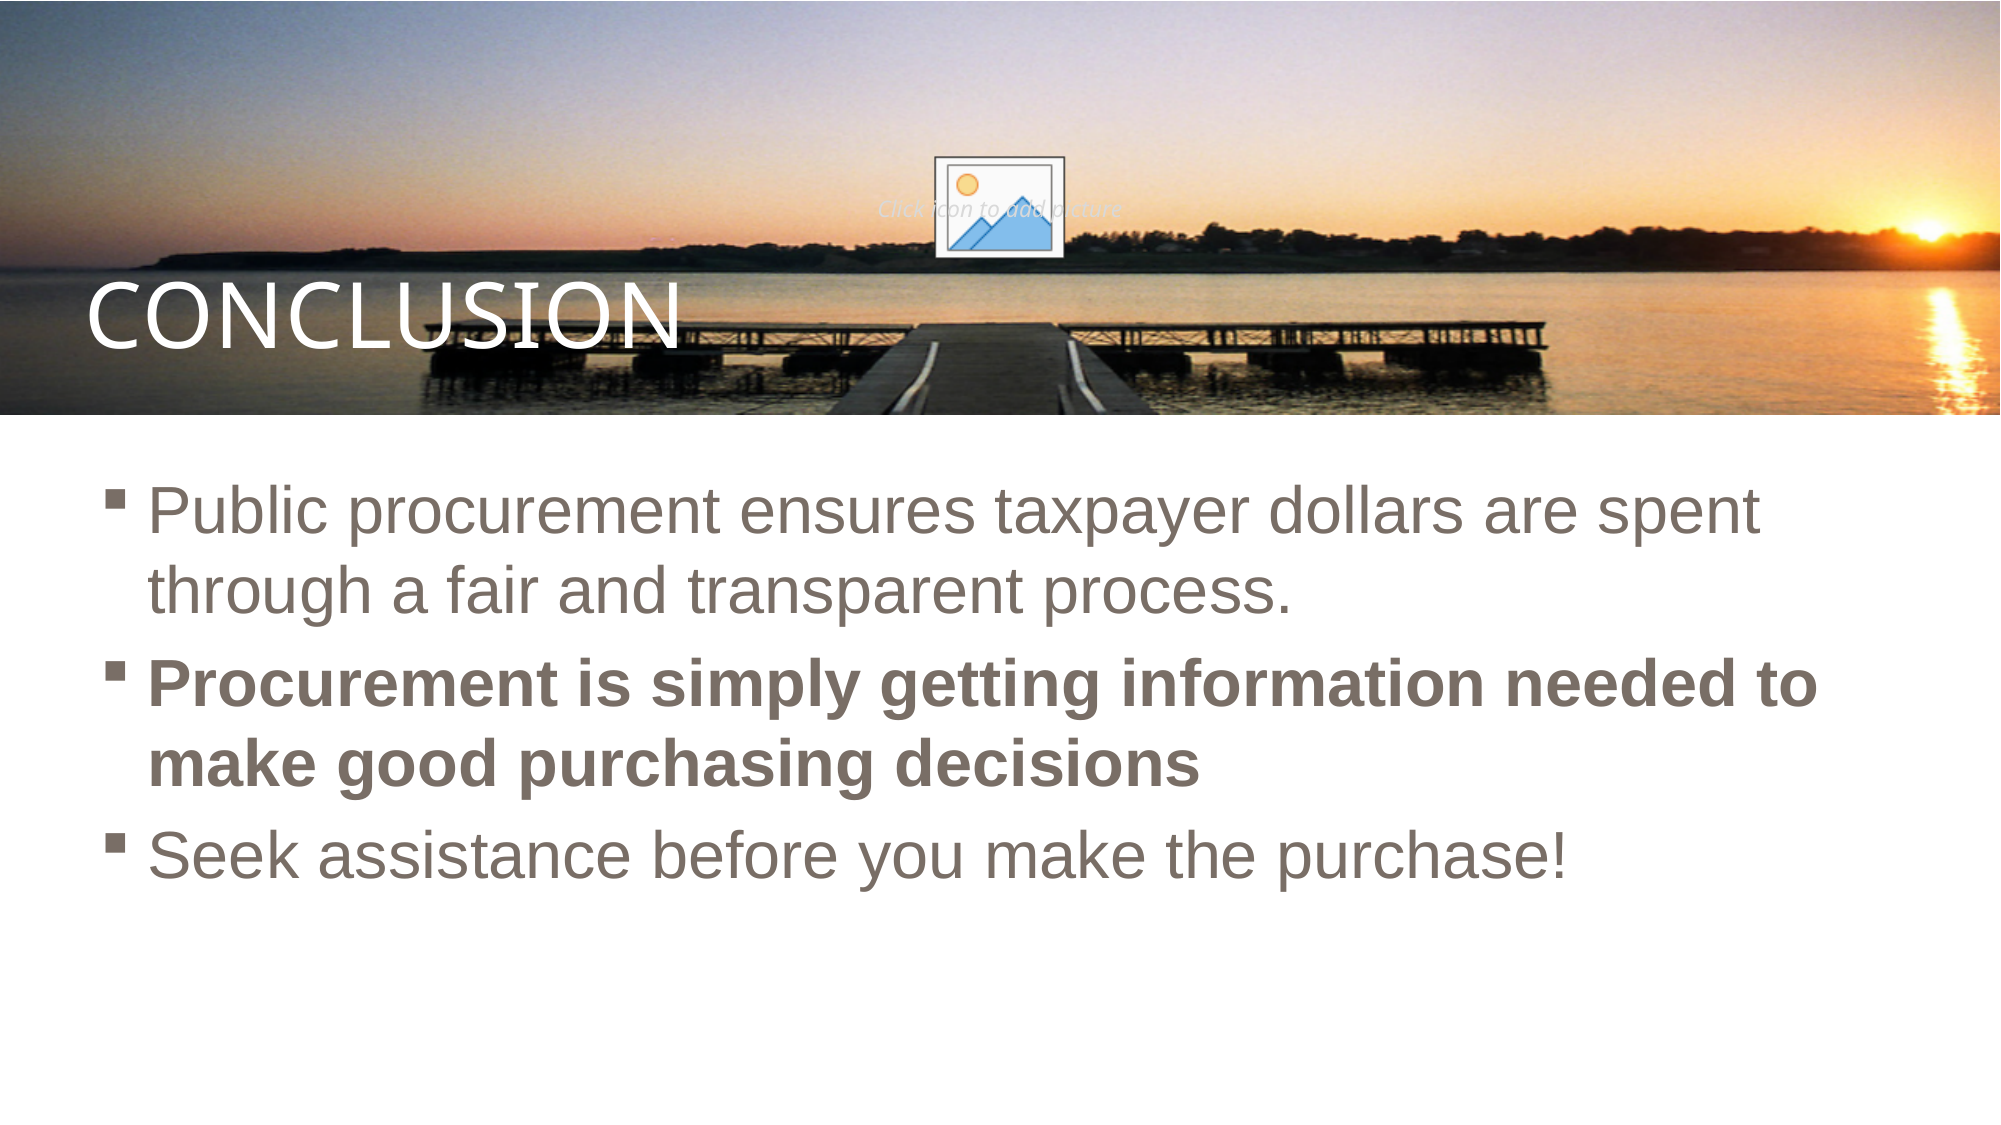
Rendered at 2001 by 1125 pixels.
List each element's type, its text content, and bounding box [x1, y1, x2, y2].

list Public procurement ensures taxpayer dollars are spent through a fair and transparent process. Procurement is simply getting information needed to make good purchasing decisions Seek assistance before you make the purchase! [85, 459, 1915, 979]
picture [0, 1, 2000, 416]
